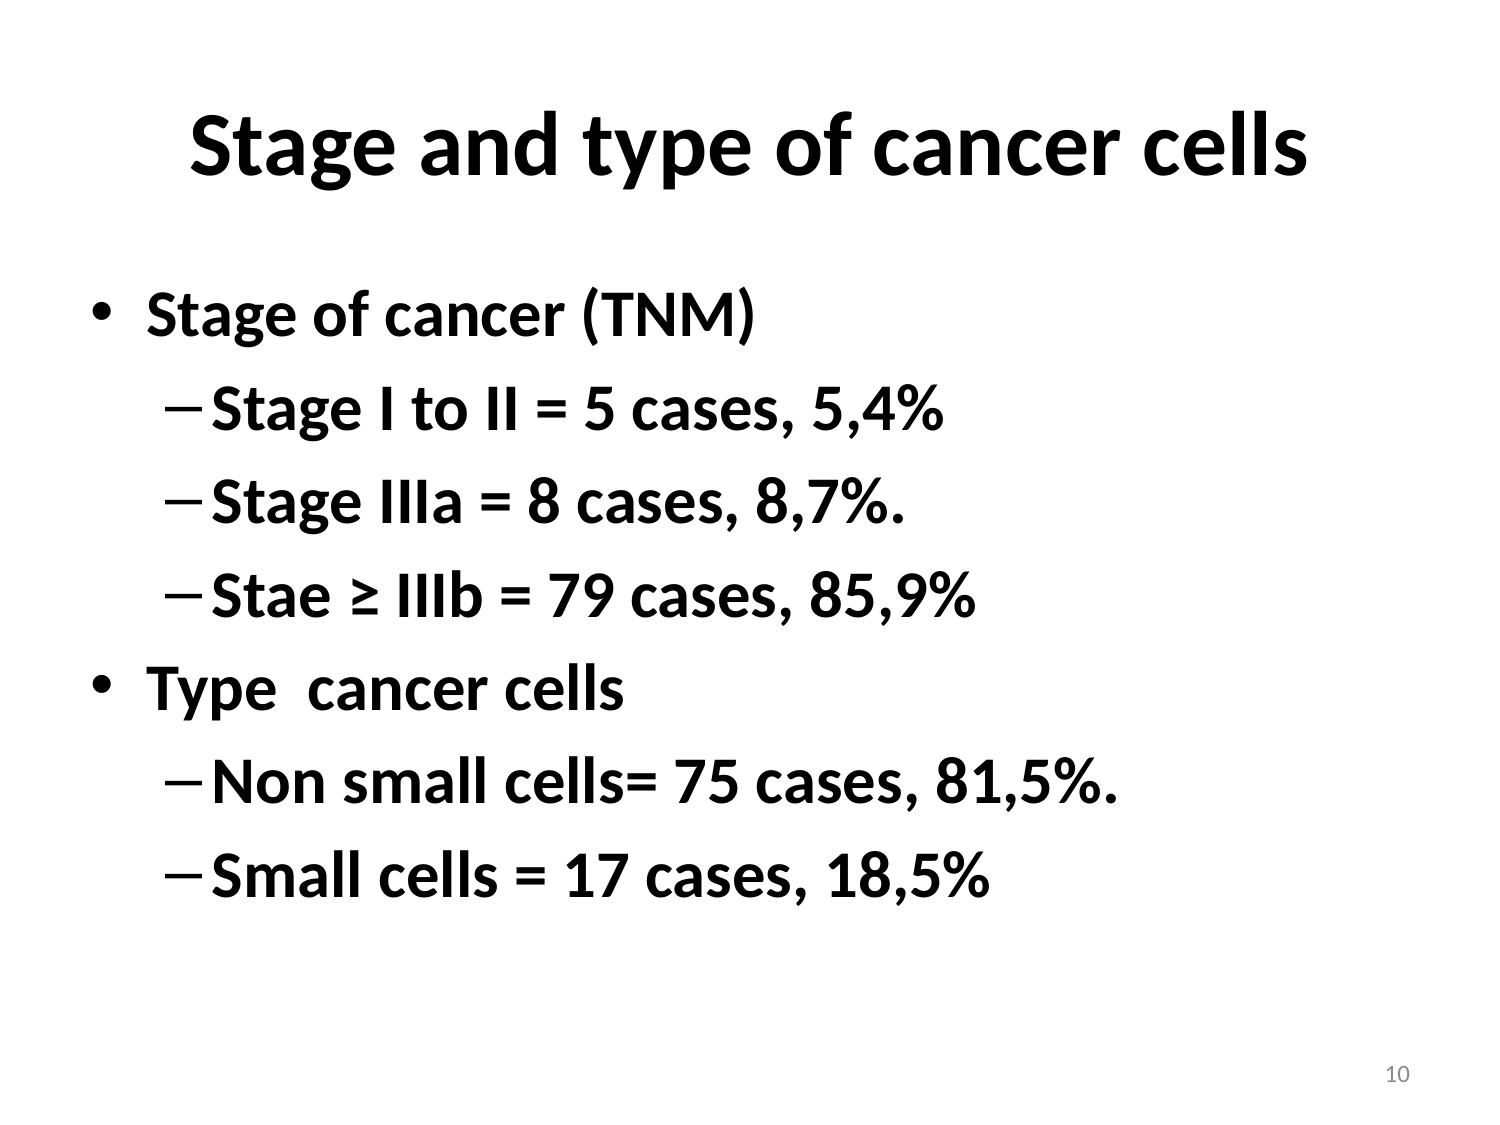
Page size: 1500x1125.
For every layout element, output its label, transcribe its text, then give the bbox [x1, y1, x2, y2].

title Stage and type of cancer cells [75, 45, 1425, 233]
slide_number 10 [1074, 1042, 1425, 1103]
list Stage of cancer (TNM) Stage I to II = 5 cases, 5,4% Stage IIIa = 8 cases, 8,7%. Stae ≥ IIIb = 79 cases, 85,9% Type cancer cells Non small cells= 75 cases, 81,5%. Small cells = 17 cases, 18,5% [75, 262, 1425, 1005]
